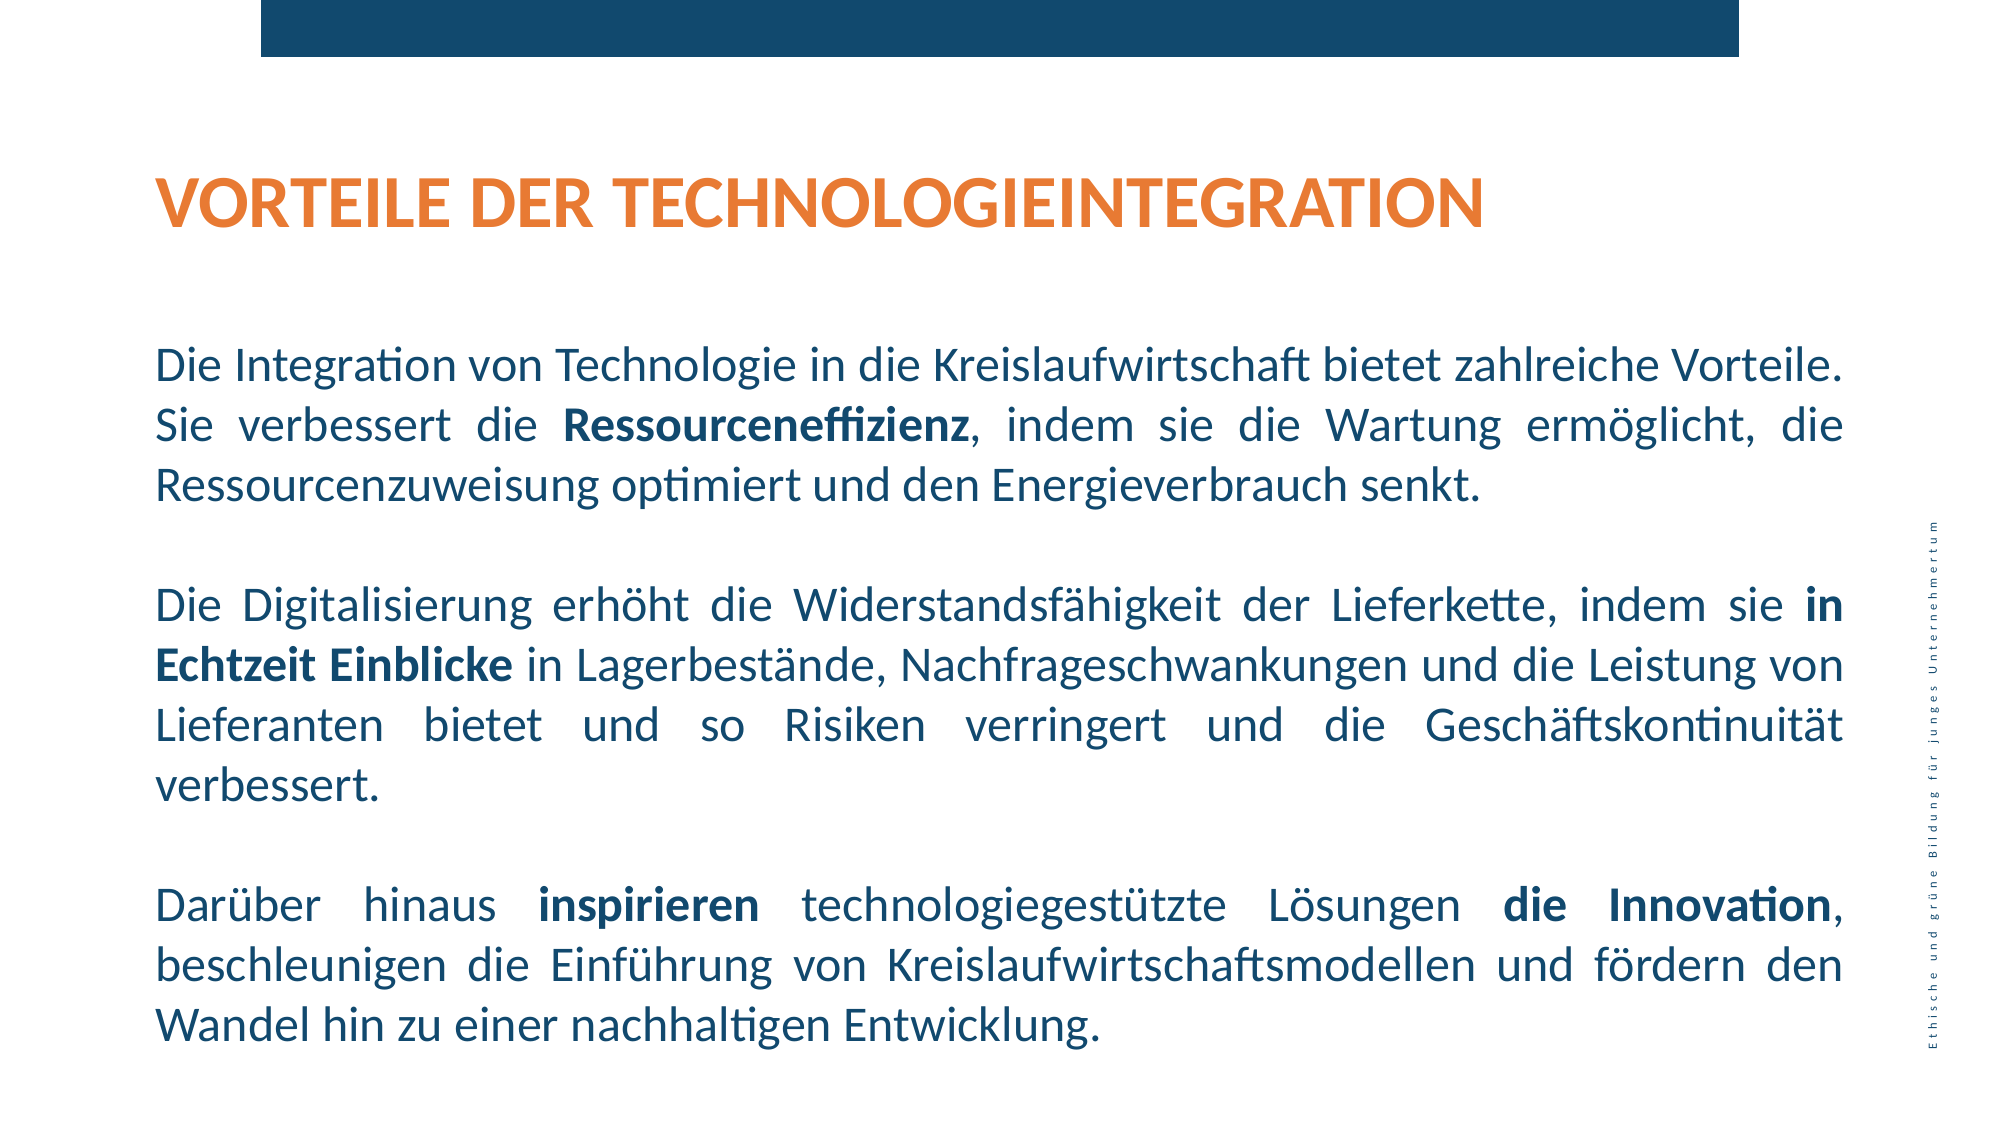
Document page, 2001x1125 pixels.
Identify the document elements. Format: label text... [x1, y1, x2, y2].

list Die Integration von Technologie in die Kreislaufwirtschaft bietet zahlreiche Vorteile. Sie verbessert die Ressourceneffizienz, indem sie die Wartung ermöglicht, die Ressourcenzuweisung optimiert und den Energieverbrauch senkt. Die Digitalisierung erhöht die Widerstandsfähigkeit der Lieferkette, indem sie in Echtzeit Einblicke in Lagerbestände, Nachfrageschwankungen und die Leistung von Lieferanten bietet und so Risiken verringert und die Geschäftskontinuität verbessert. Darüber hinaus inspirieren technologiegestützte Lösungen die Innovation, beschleunigen die Einführung von Kreislaufwirtschaftsmodellen und fördern den Wandel hin zu einer nachhaltigen Entwicklung. [140, 324, 1860, 1053]
list VORTEILE DER TECHNOLOGIEINTEGRATION [140, 144, 1860, 277]
